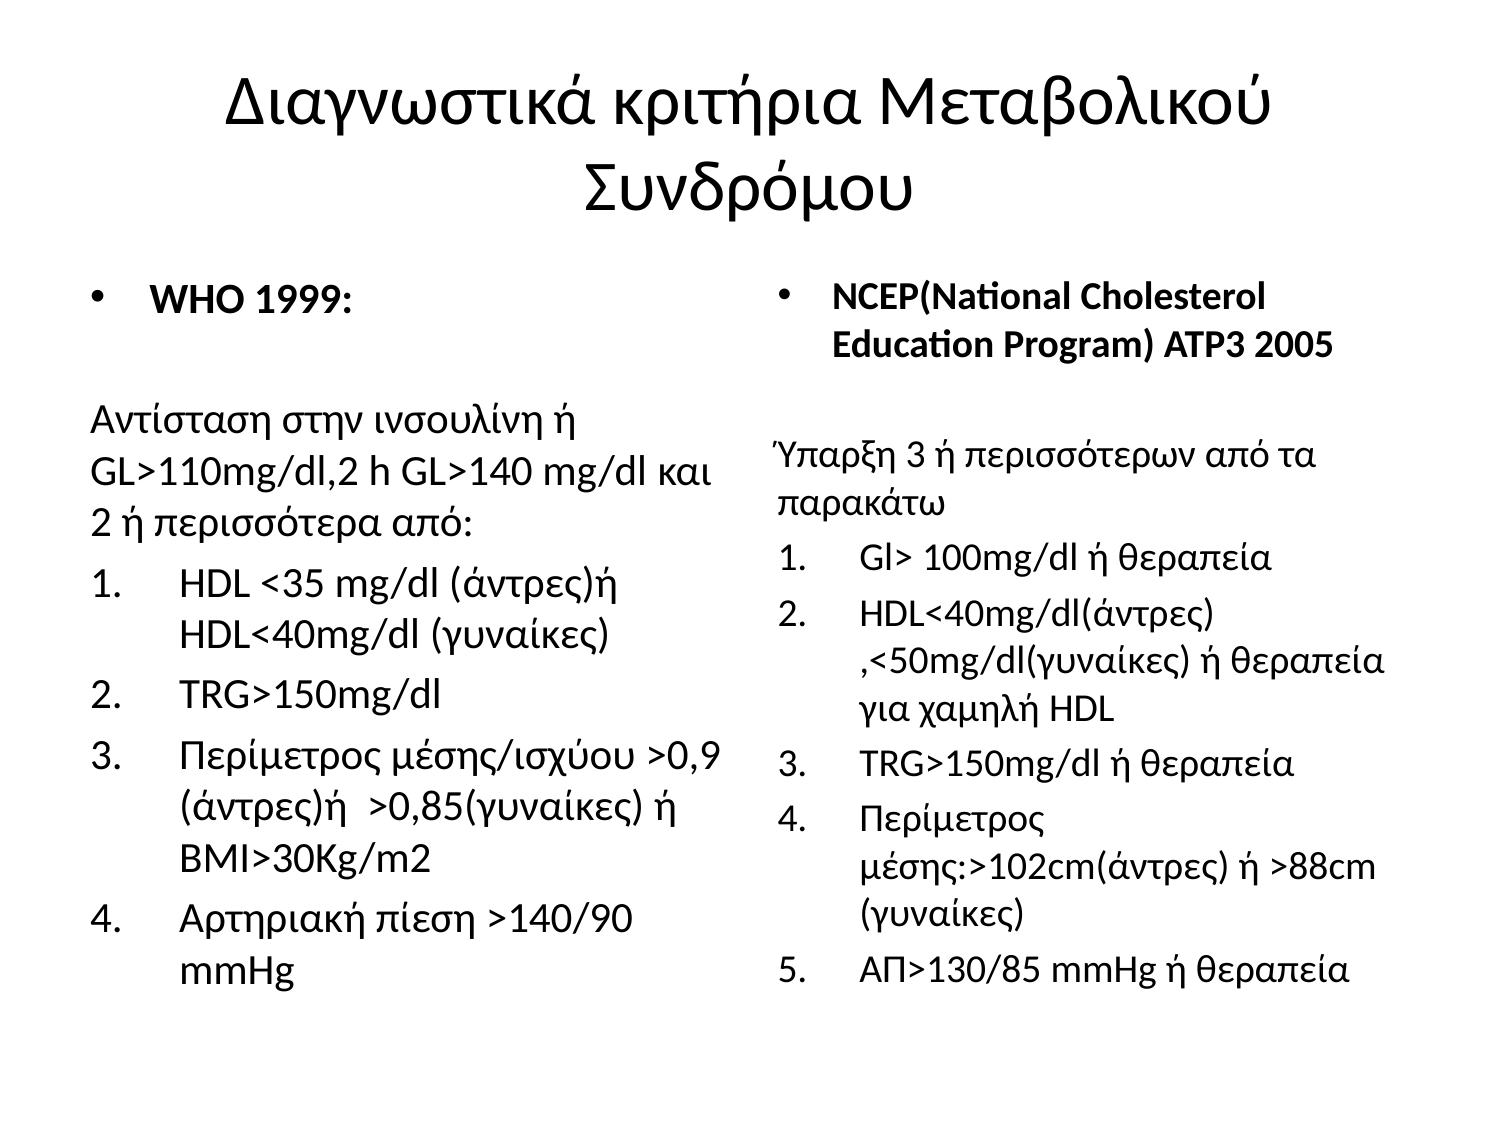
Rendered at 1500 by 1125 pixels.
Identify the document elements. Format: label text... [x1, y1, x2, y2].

title Διαγνωστικά κριτήρια Μεταβολικού Συνδρόμου [75, 45, 1425, 233]
list WHO 1999: Αντίσταση στην ινσουλίνη ή GL>110mg/dl,2 h GL>140 mg/dl και 2 ή περισσότερα από: HDL <35 mg/dl (άντρες)ή HDL<40mg/dl (γυναίκες) TRG>150mg/dl Περίμετρος μέσης/ισχύου >0,9 (άντρες)ή >0,85(γυναίκες) ή BMI>30Kg/m2 Αρτηριακή πίεση >140/90 mmHg [75, 262, 738, 1005]
list NCEP(National Cholesterol Education Program) ATP3 2005 Ύπαρξη 3 ή περισσότερων από τα παρακάτω Gl> 100mg/dl ή θεραπεία HDL<40mg/dl(άντρες) ,<50mg/dl(γυναίκες) ή θεραπεία για χαμηλή HDL TRG>150mg/dl ή θεραπεία Περίμετρος μέσης:>102cm(άντρες) ή >88cm (γυναίκες) ΑΠ>130/85 mmHg ή θεραπεία [762, 262, 1425, 1005]
